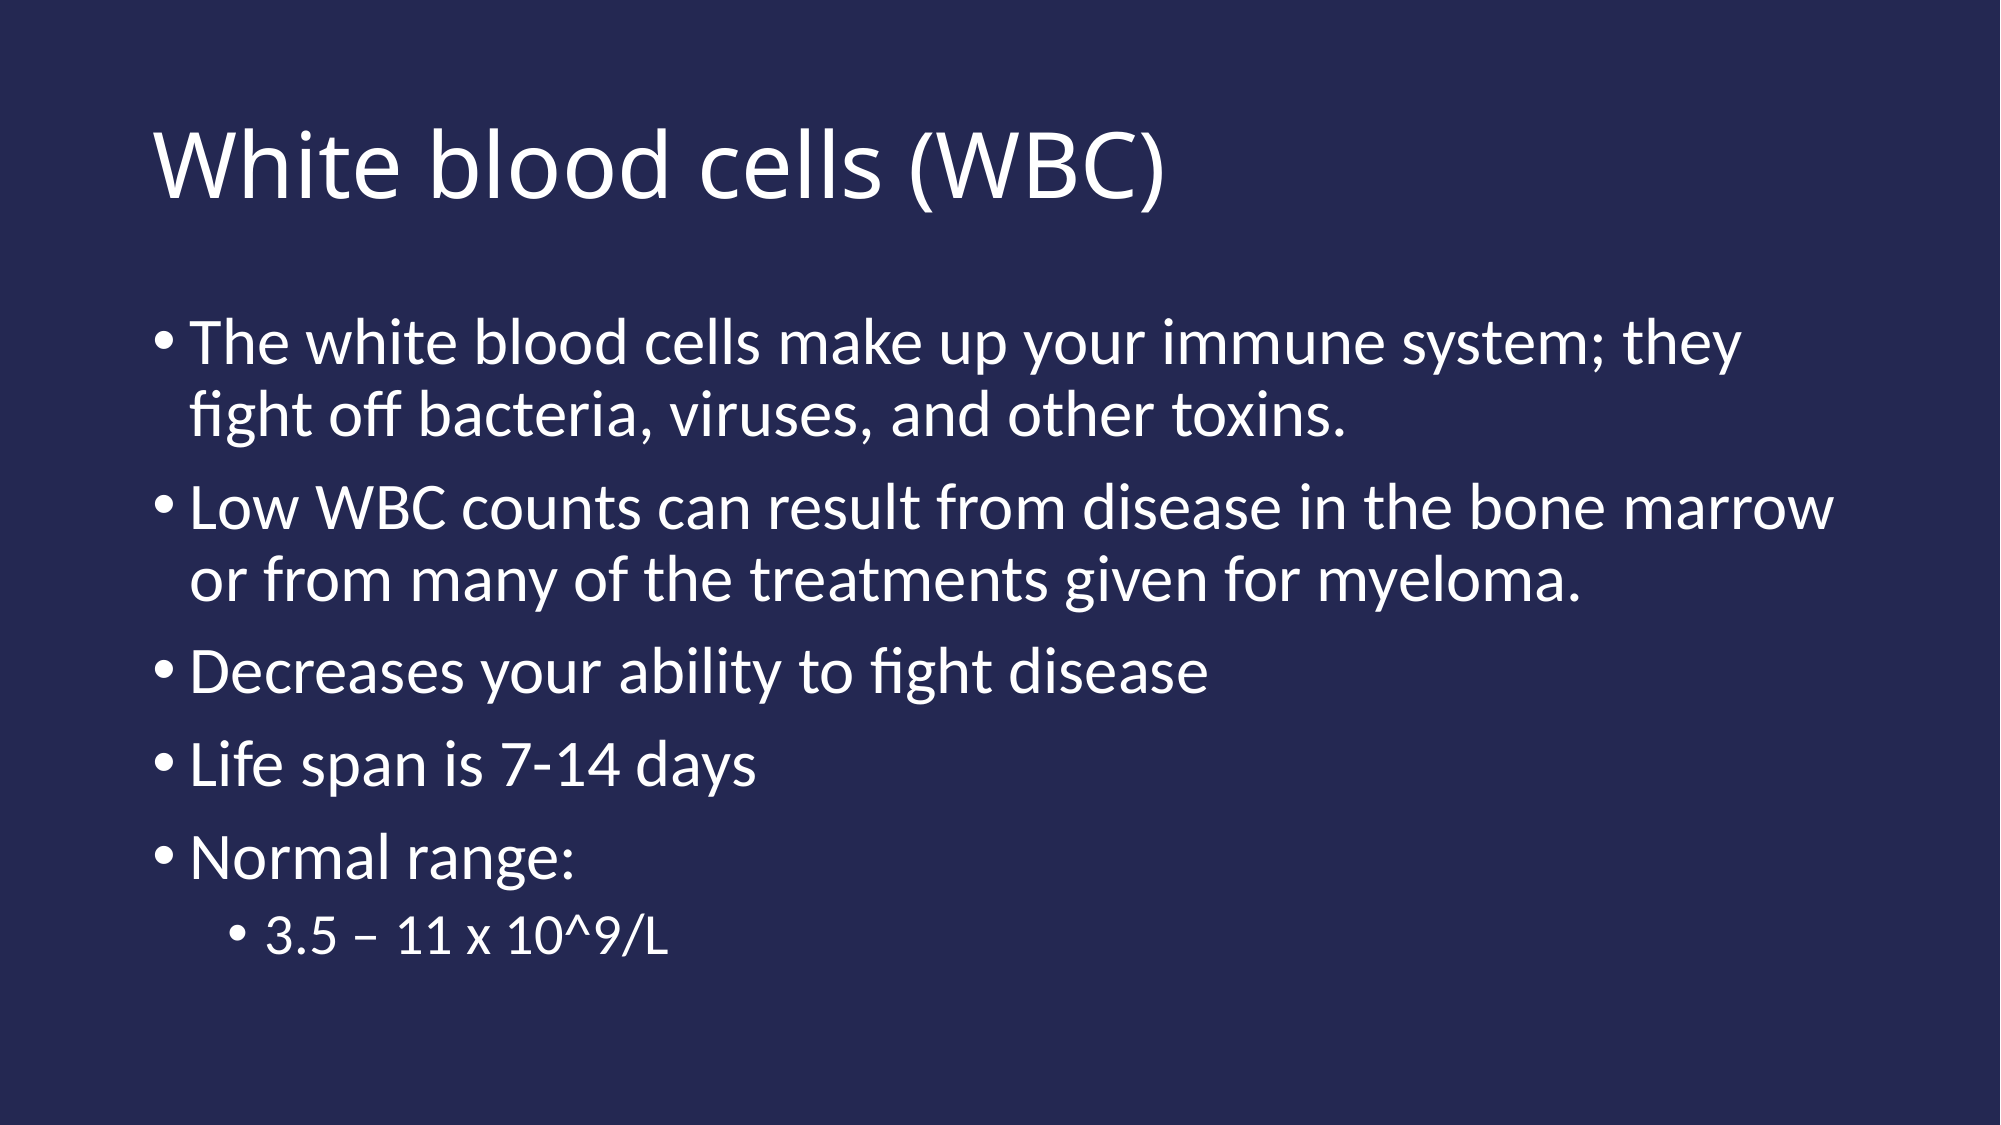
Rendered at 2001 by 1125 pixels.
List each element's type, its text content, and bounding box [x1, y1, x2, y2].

list The white blood cells make up your immune system; they fight off bacteria, viruses, and other toxins. Low WBC counts can result from disease in the bone marrow or from many of the treatments given for myeloma. Decreases your ability to fight disease Life span is 7-14 days Normal range: 3.5 – 11 x 10^9/L [137, 299, 1863, 1014]
title White blood cells (WBC) [137, 59, 1863, 278]
